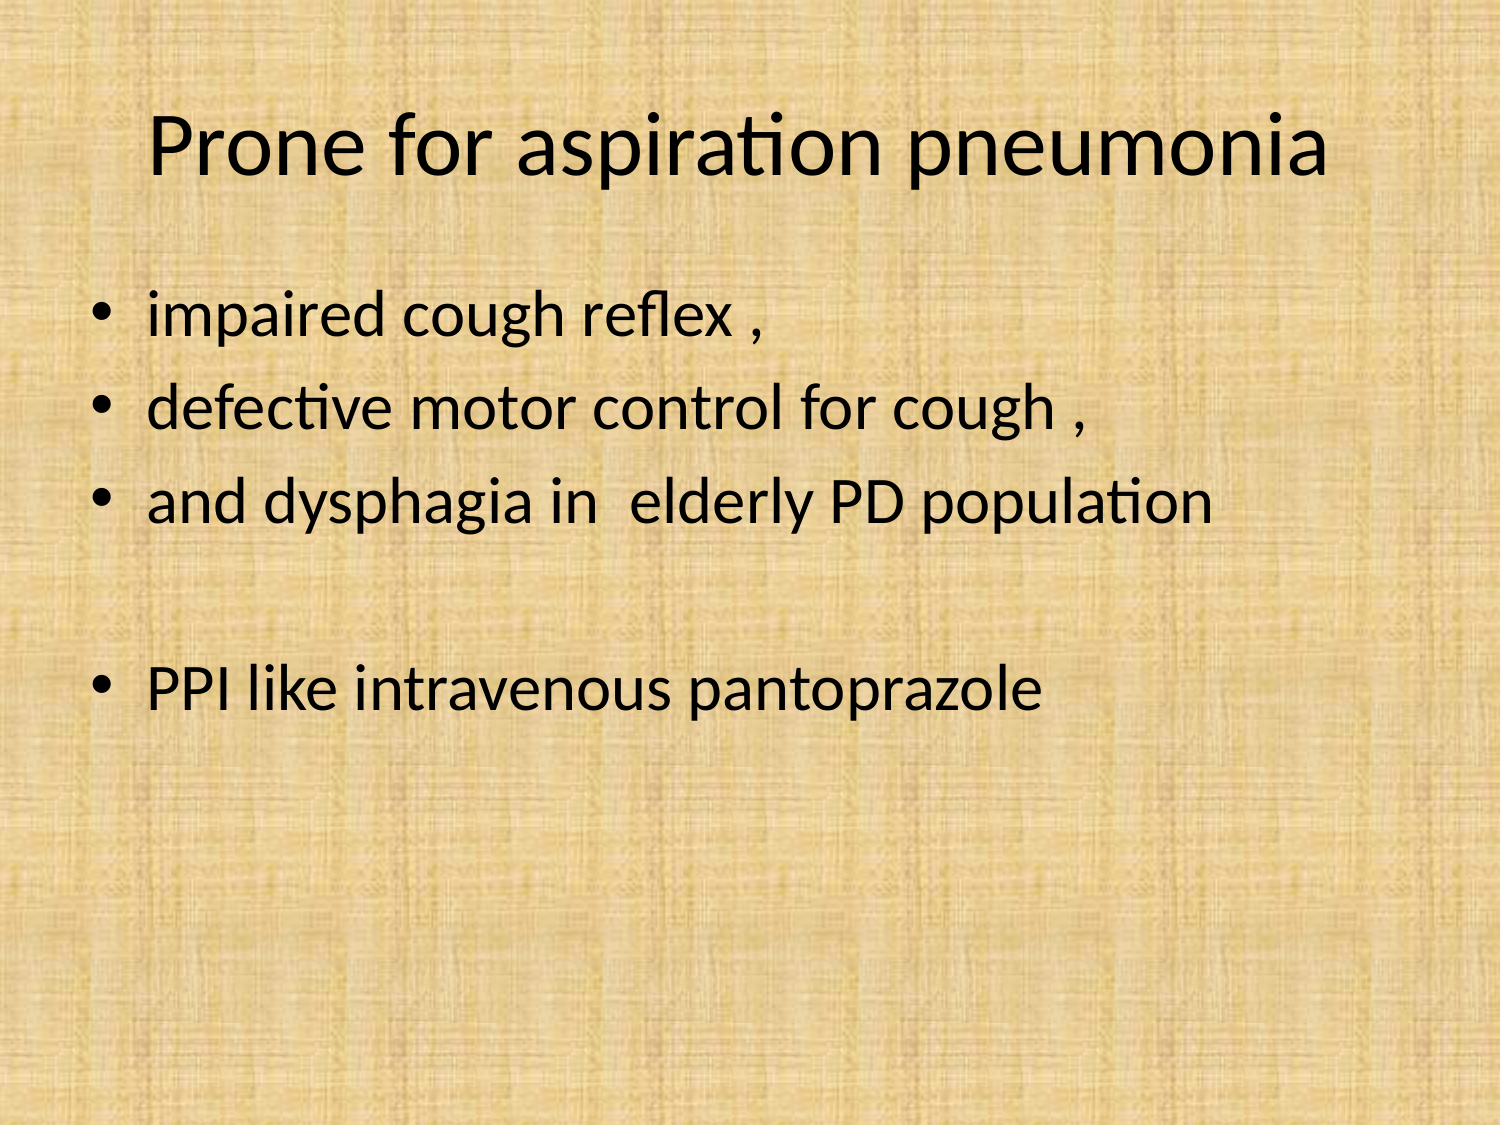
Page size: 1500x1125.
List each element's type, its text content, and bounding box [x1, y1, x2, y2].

title Prone for aspiration pneumonia [75, 45, 1425, 233]
list impaired cough reflex , defective motor control for cough , and dysphagia in elderly PD population PPI like intravenous pantoprazole [75, 262, 1425, 1005]
picture [0, 0, 1500, 1125]
